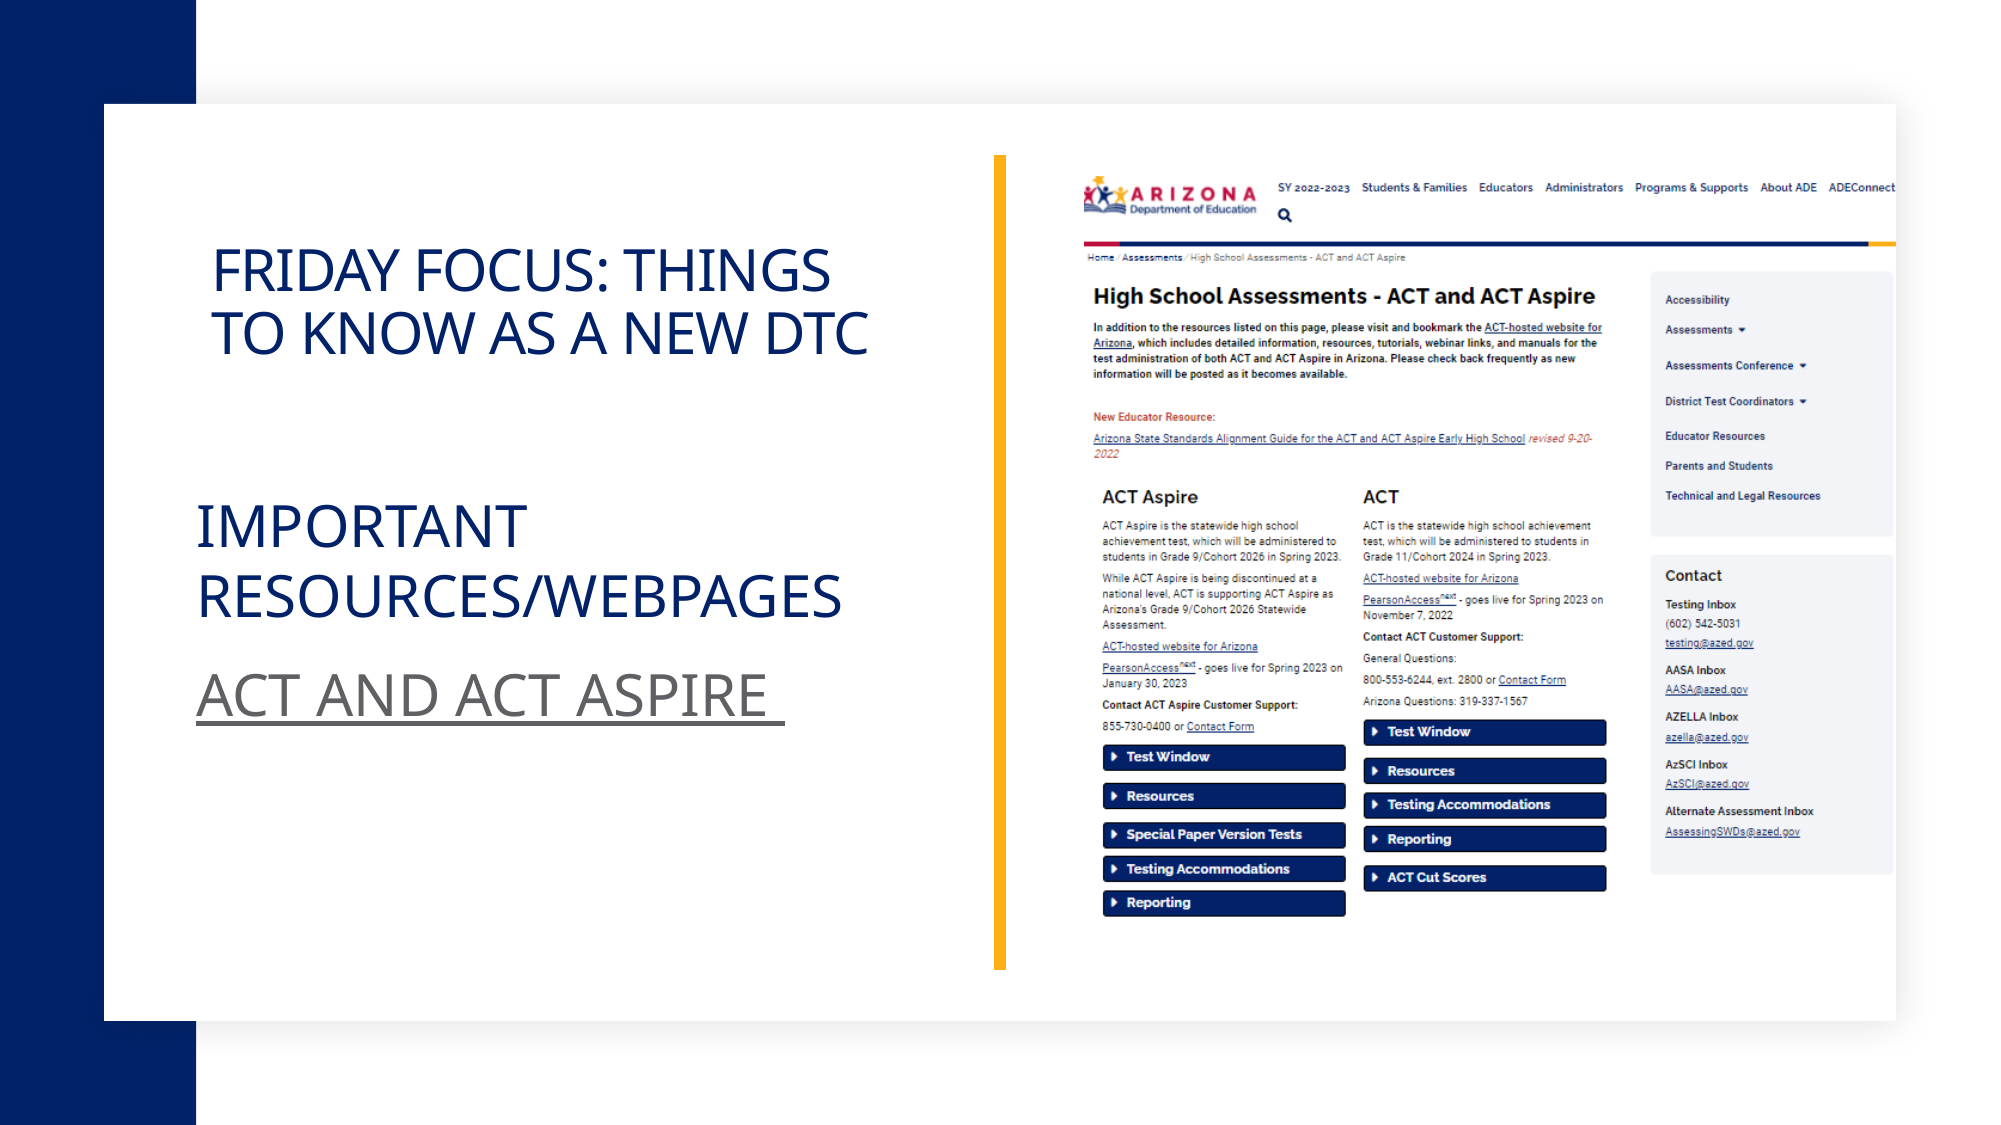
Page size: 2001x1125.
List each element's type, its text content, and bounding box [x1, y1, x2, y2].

list IMPORTANT RESOURCES/WEBPAGES ACT AND ACT ASPIRE [196, 482, 916, 971]
picture [1083, 175, 1897, 950]
title Friday focus: Things to know as a new dtc [196, 154, 916, 455]
